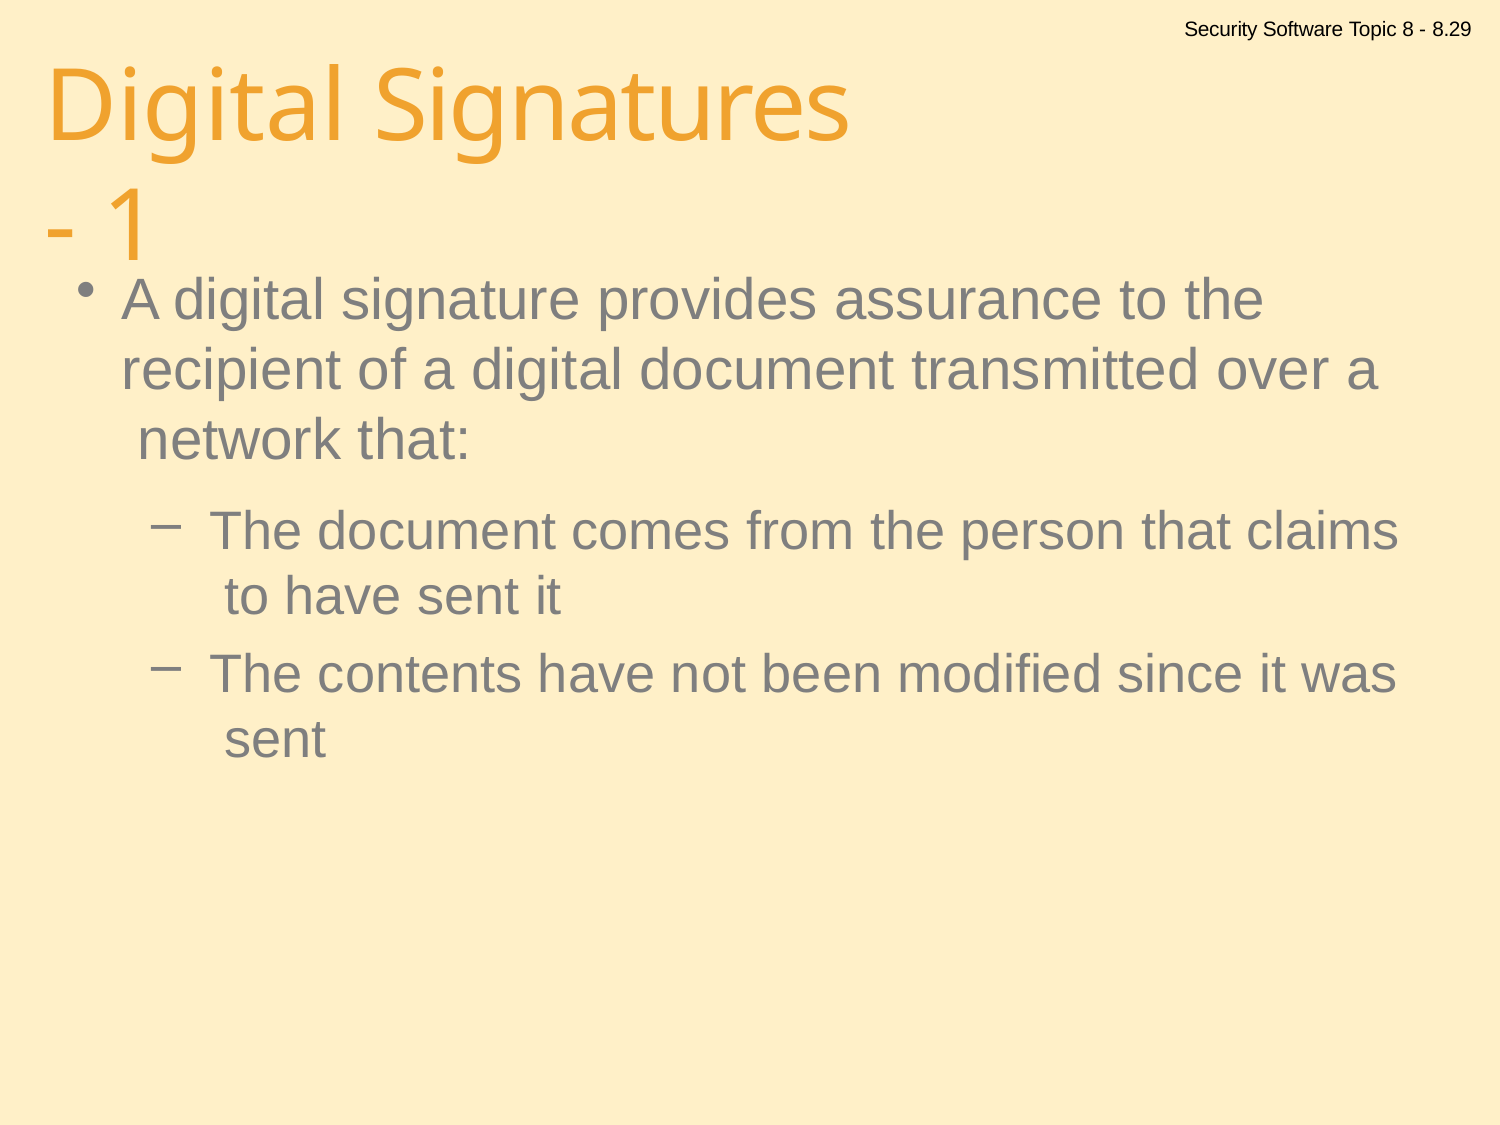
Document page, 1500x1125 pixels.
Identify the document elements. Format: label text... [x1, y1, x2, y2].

text_box Security Software Topic 8 - 8.29 [1182, 13, 1488, 41]
title Digital Signatures - 1 [42, 38, 898, 281]
text_box A digital signature provides assurance to the recipient of a digital document transmitted over a network that: The document comes from the person that claims to have sent it The contents have not been modified since it was sent [74, 259, 1403, 769]
